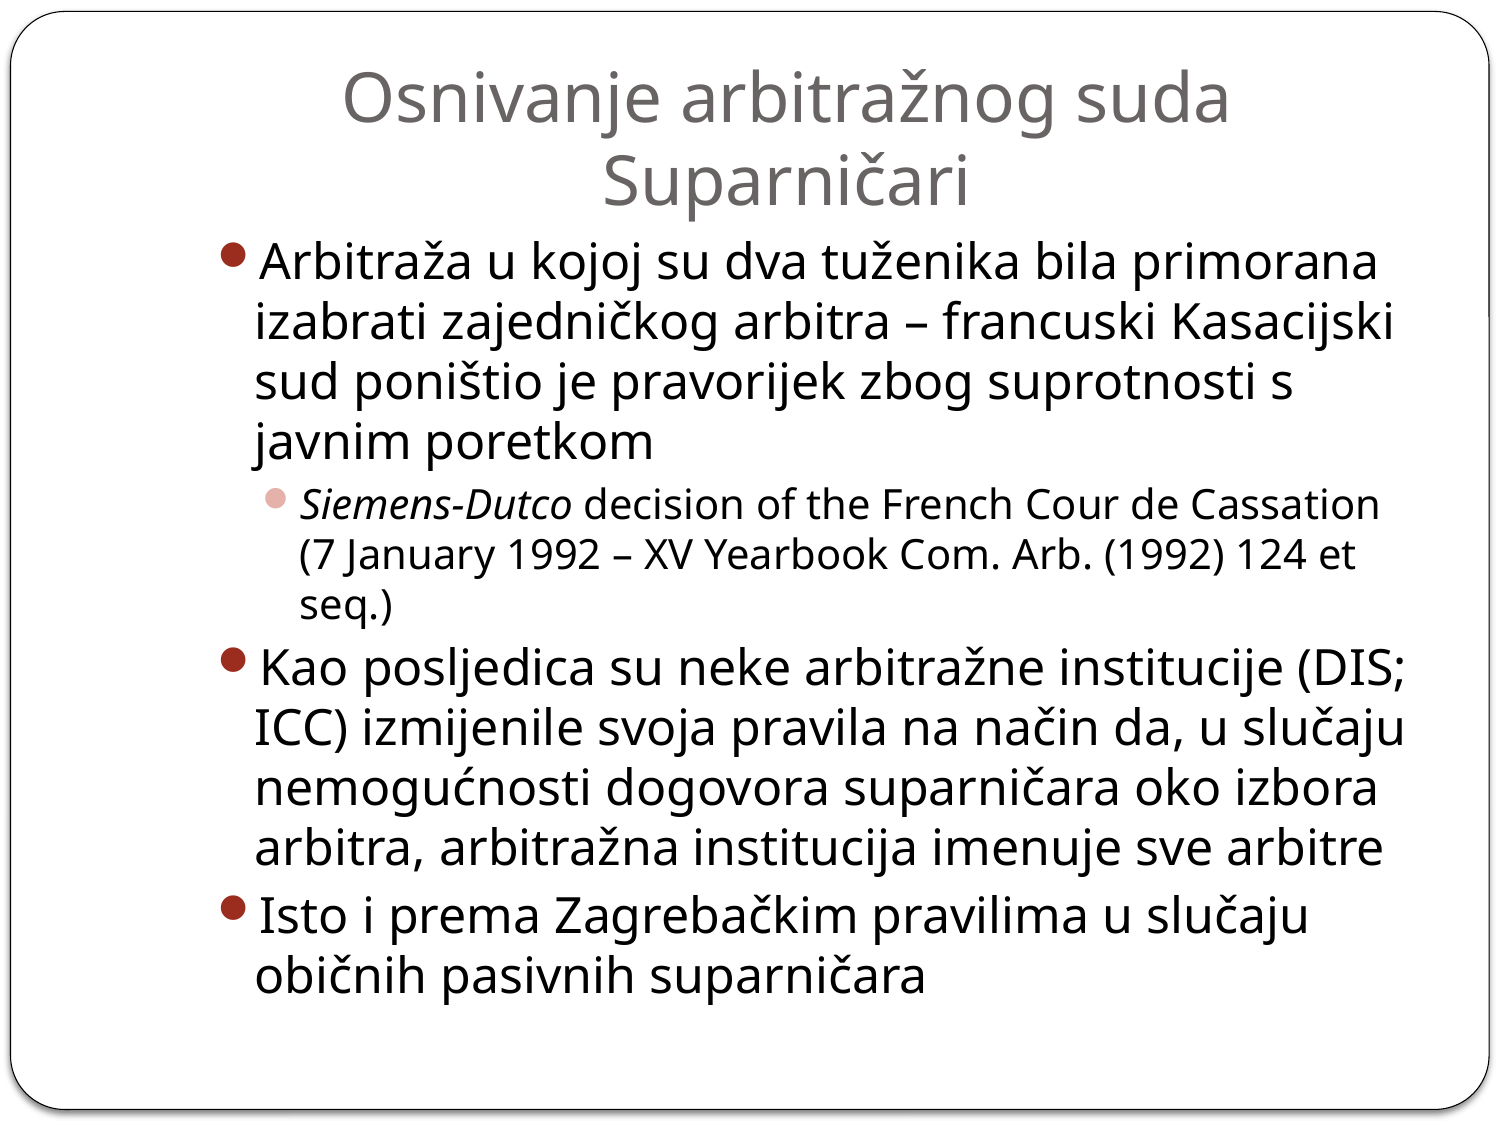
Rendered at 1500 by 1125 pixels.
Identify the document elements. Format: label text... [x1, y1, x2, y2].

title Osnivanje arbitražnog suda Suparničari [150, 45, 1425, 222]
list Arbitraža u kojoj su dva tuženika bila primorana izabrati zajedničkog arbitra – francuski Kasacijski sud poništio je pravorijek zbog suprotnosti s javnim poretkom Siemens-Dutco decision of the French Cour de Cassation (7 January 1992 – XV Yearbook Com. Arb. (1992) 124 et seq.) Kao posljedica su neke arbitražne institucije (DIS; ICC) izmijenile svoja pravila na način da, u slučaju nemogućnosti dogovora suparničara oko izbora arbitra, arbitražna institucija imenuje sve arbitre Isto i prema Zagrebačkim pravilima u slučaju običnih pasivnih suparničara [150, 222, 1425, 1079]
